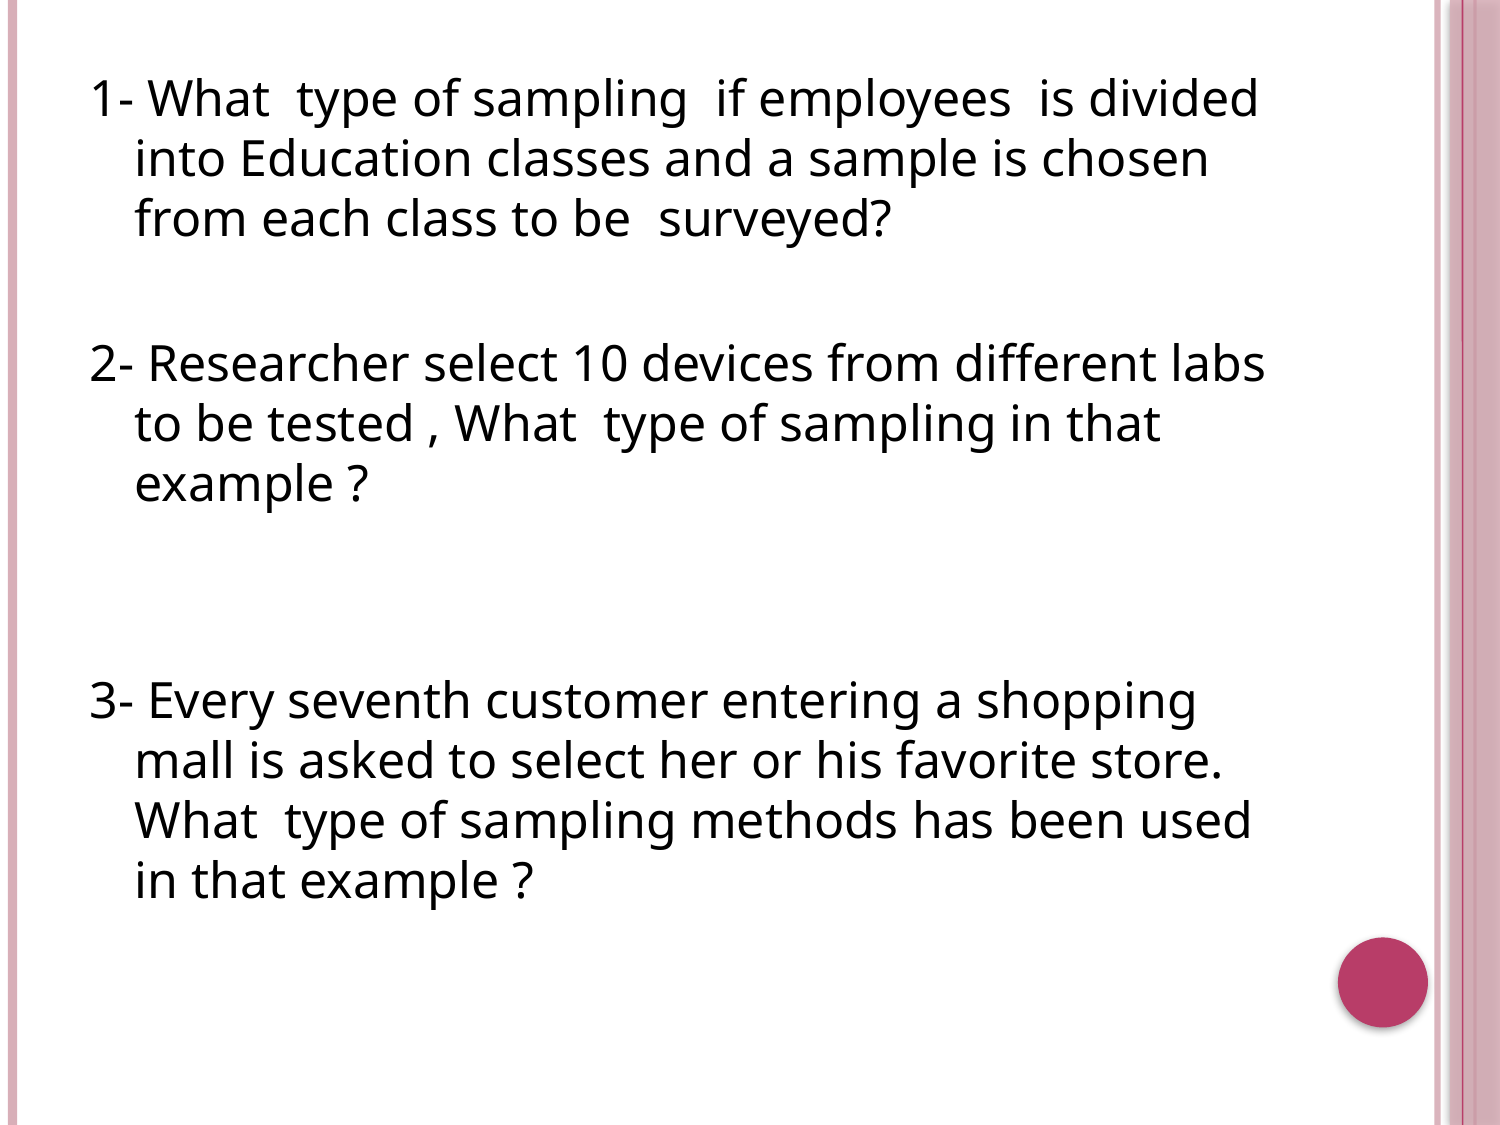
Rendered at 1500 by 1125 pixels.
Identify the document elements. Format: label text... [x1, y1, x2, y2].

list 1- What type of sampling if employees is divided into Education classes and a sample is chosen from each class to be surveyed? 2- Researcher select 10 devices from different labs to be tested , What type of sampling in that example ? 3- Every seventh customer entering a shopping mall is asked to select her or his favorite store. What type of sampling methods has been used in that example ? [75, 58, 1300, 1062]
